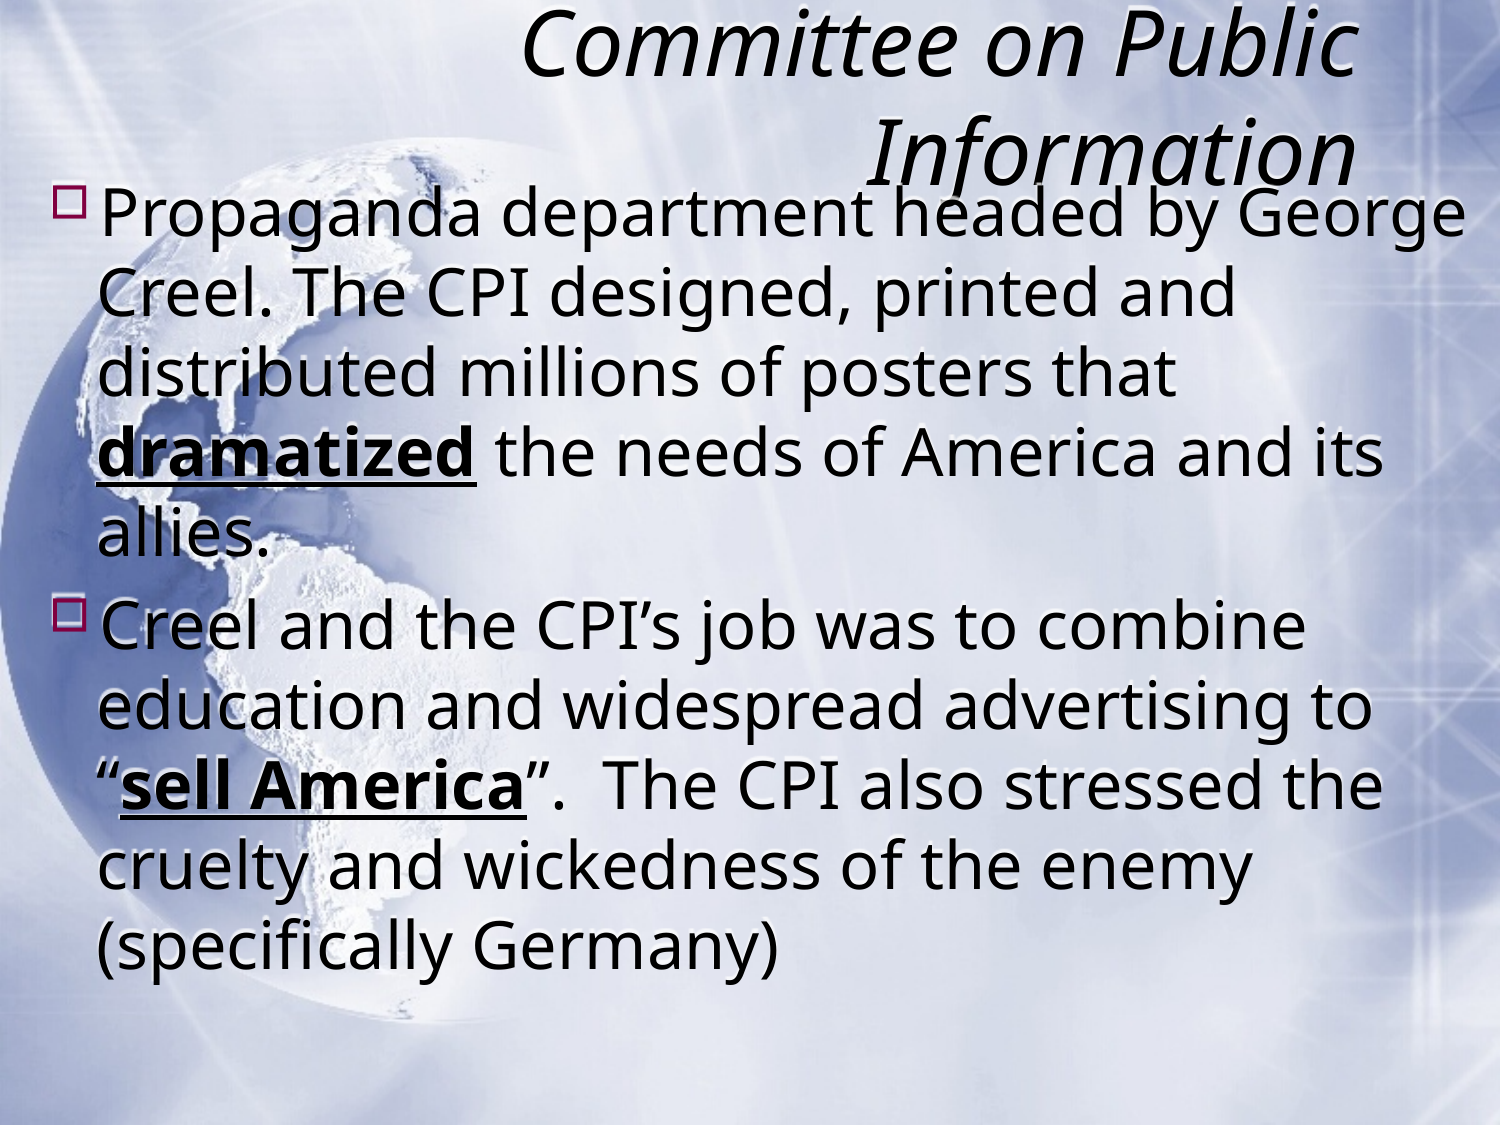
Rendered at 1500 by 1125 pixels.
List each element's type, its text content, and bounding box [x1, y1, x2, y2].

list Propaganda department headed by George Creel. The CPI designed, printed and distributed millions of posters that dramatized the needs of America and its allies. Creel and the CPI’s job was to combine education and widespread advertising to “sell America”. The CPI also stressed the cruelty and wickedness of the enemy (specifically Germany) [24, 162, 1488, 1100]
picture [0, 0, 1500, 1125]
title Committee on Public Information [0, 0, 1375, 188]
